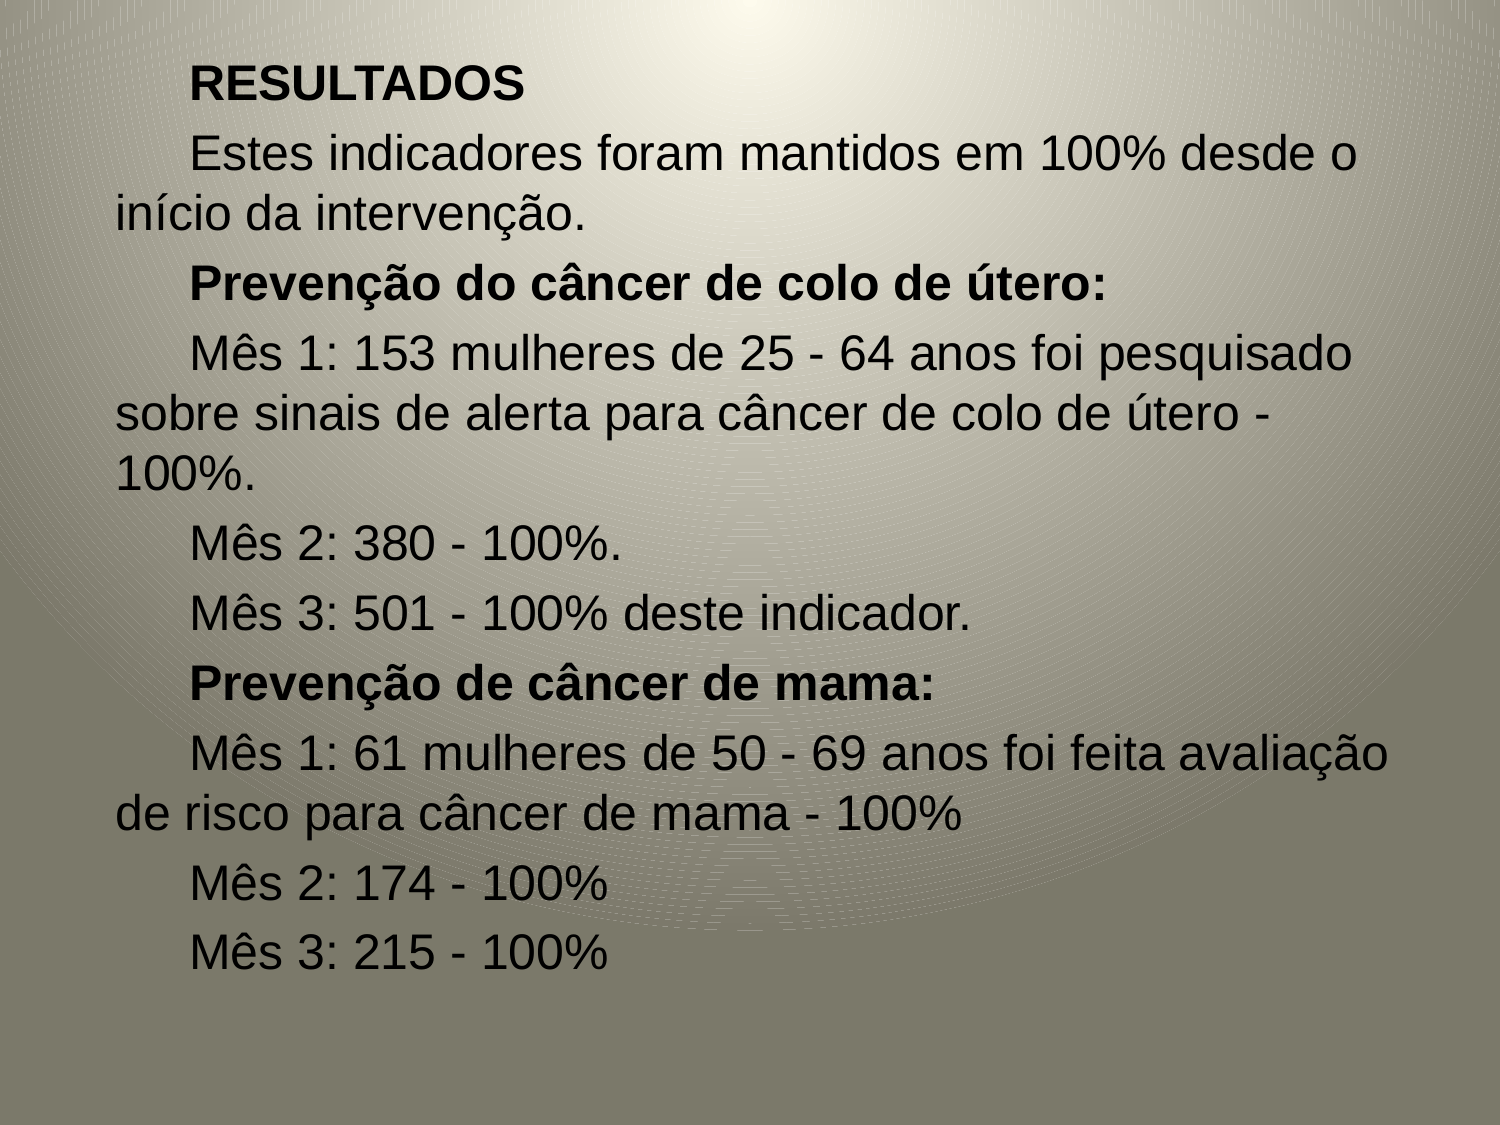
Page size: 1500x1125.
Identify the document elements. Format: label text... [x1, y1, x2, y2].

subtitle RESULTADOS Estes indicadores foram mantidos em 100% desde o início da intervenção. Prevenção do câncer de colo de útero: Mês 1: 153 mulheres de 25 - 64 anos foi pesquisado sobre sinais de alerta para câncer de colo de útero -100%. Mês 2: 380 - 100%. Mês 3: 501 - 100% deste indicador. Prevenção de câncer de mama: Mês 1: 61 mulheres de 50 - 69 anos foi feita avaliação de risco para câncer de mama - 100% Mês 2: 174 - 100% Mês 3: 215 - 100% [100, 42, 1412, 1094]
